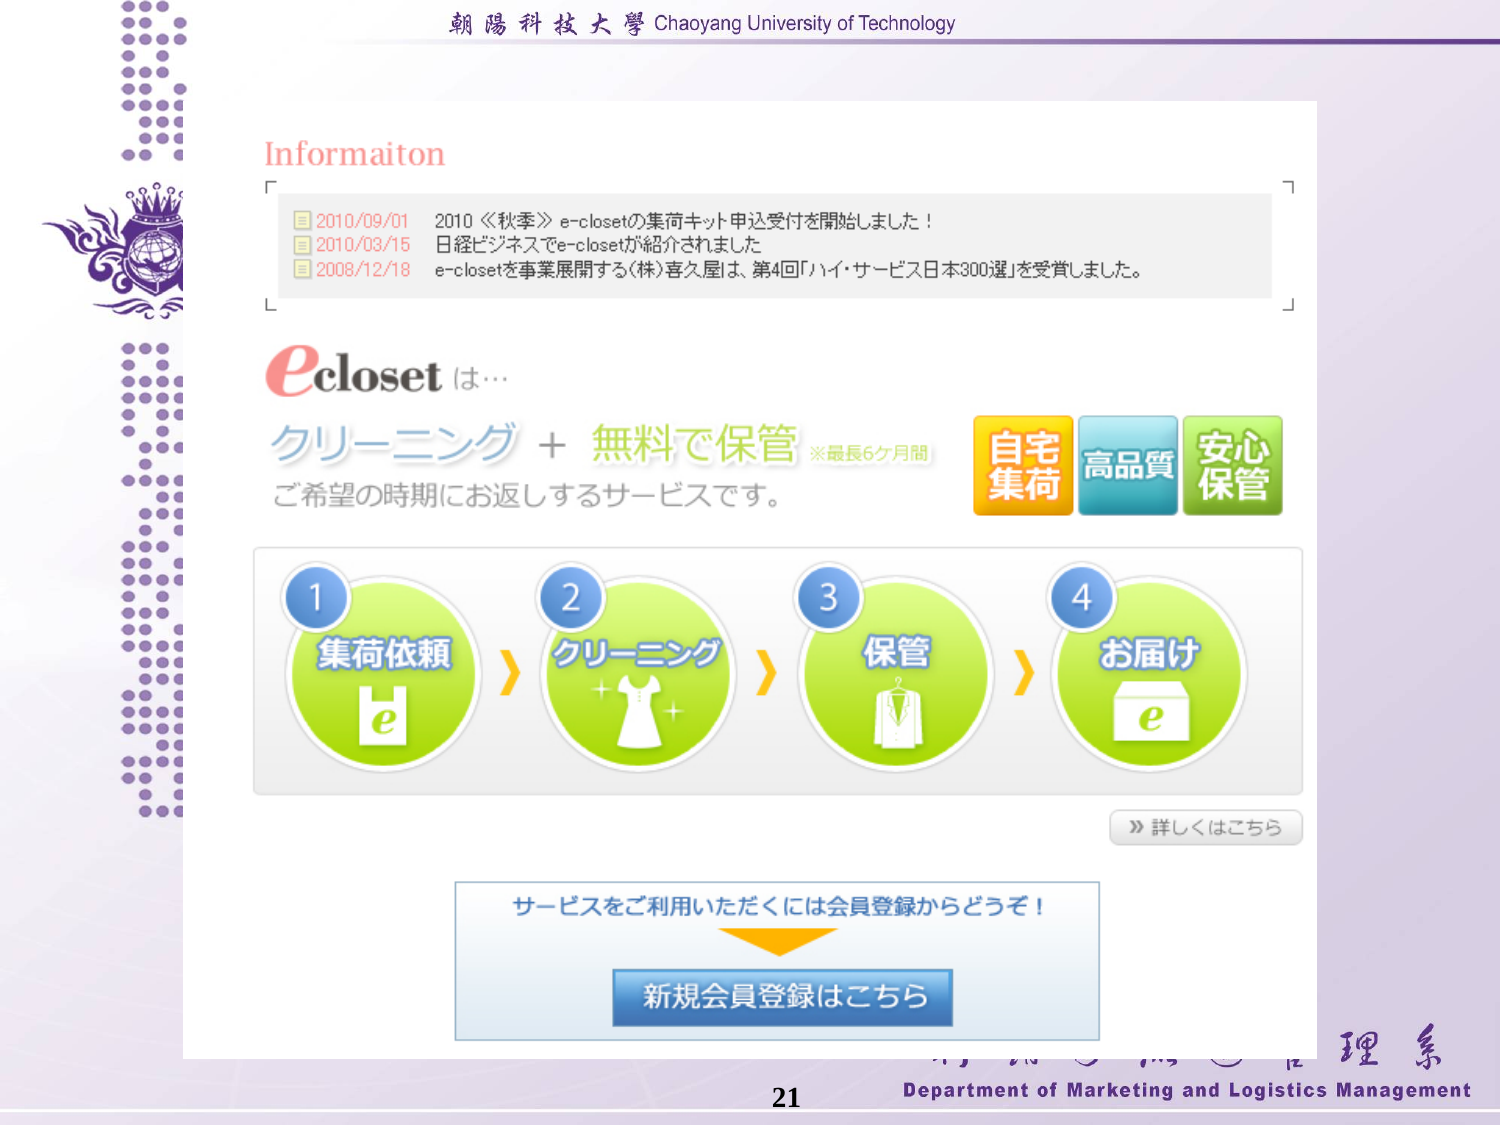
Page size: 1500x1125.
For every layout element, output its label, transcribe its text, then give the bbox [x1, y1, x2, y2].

slide_number 21 [466, 1070, 817, 1115]
picture [0, 0, 1500, 1125]
